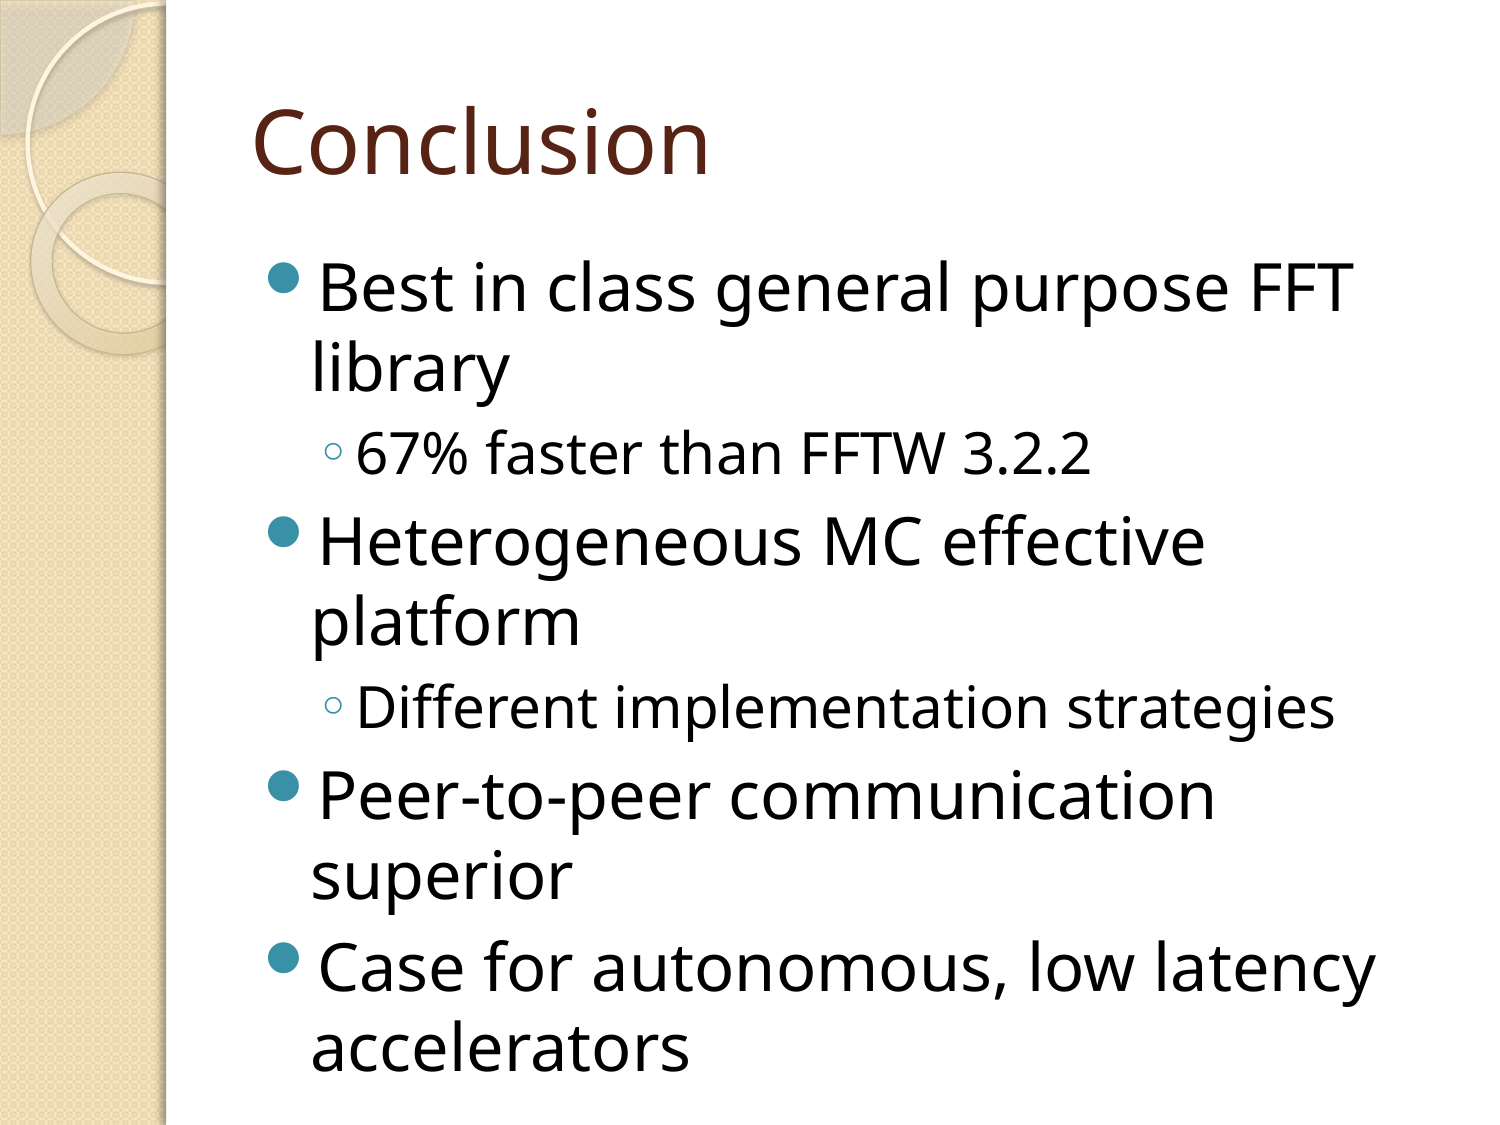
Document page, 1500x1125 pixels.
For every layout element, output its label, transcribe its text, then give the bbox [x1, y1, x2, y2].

list Best in class general purpose FFT library 67% faster than FFTW 3.2.2 Heterogeneous MC effective platform Different implementation strategies Peer-to-peer communication superior Case for autonomous, low latency accelerators [235, 237, 1466, 1025]
title Conclusion [235, 45, 1466, 233]
